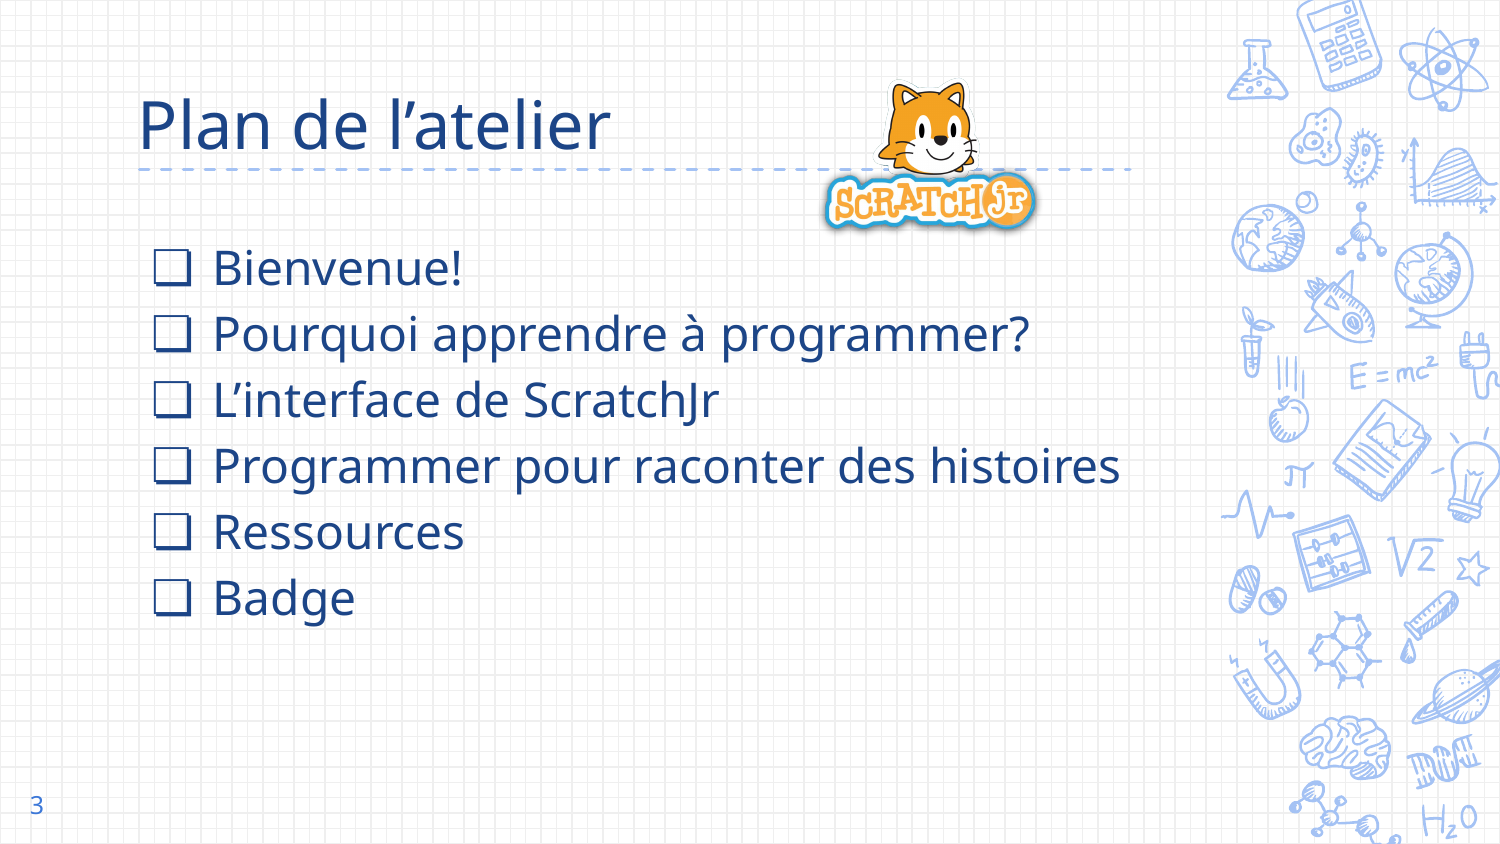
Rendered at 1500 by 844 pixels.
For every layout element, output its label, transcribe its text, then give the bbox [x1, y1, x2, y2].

slide_number 3 [14, 774, 105, 840]
title Plan de l’atelier [122, 36, 1130, 178]
list Bienvenue! Pourquoi apprendre à programmer? L’interface de ScratchJr Programmer pour raconter des histoires Ressources Badge [122, 213, 1304, 691]
picture [816, 77, 1044, 239]
